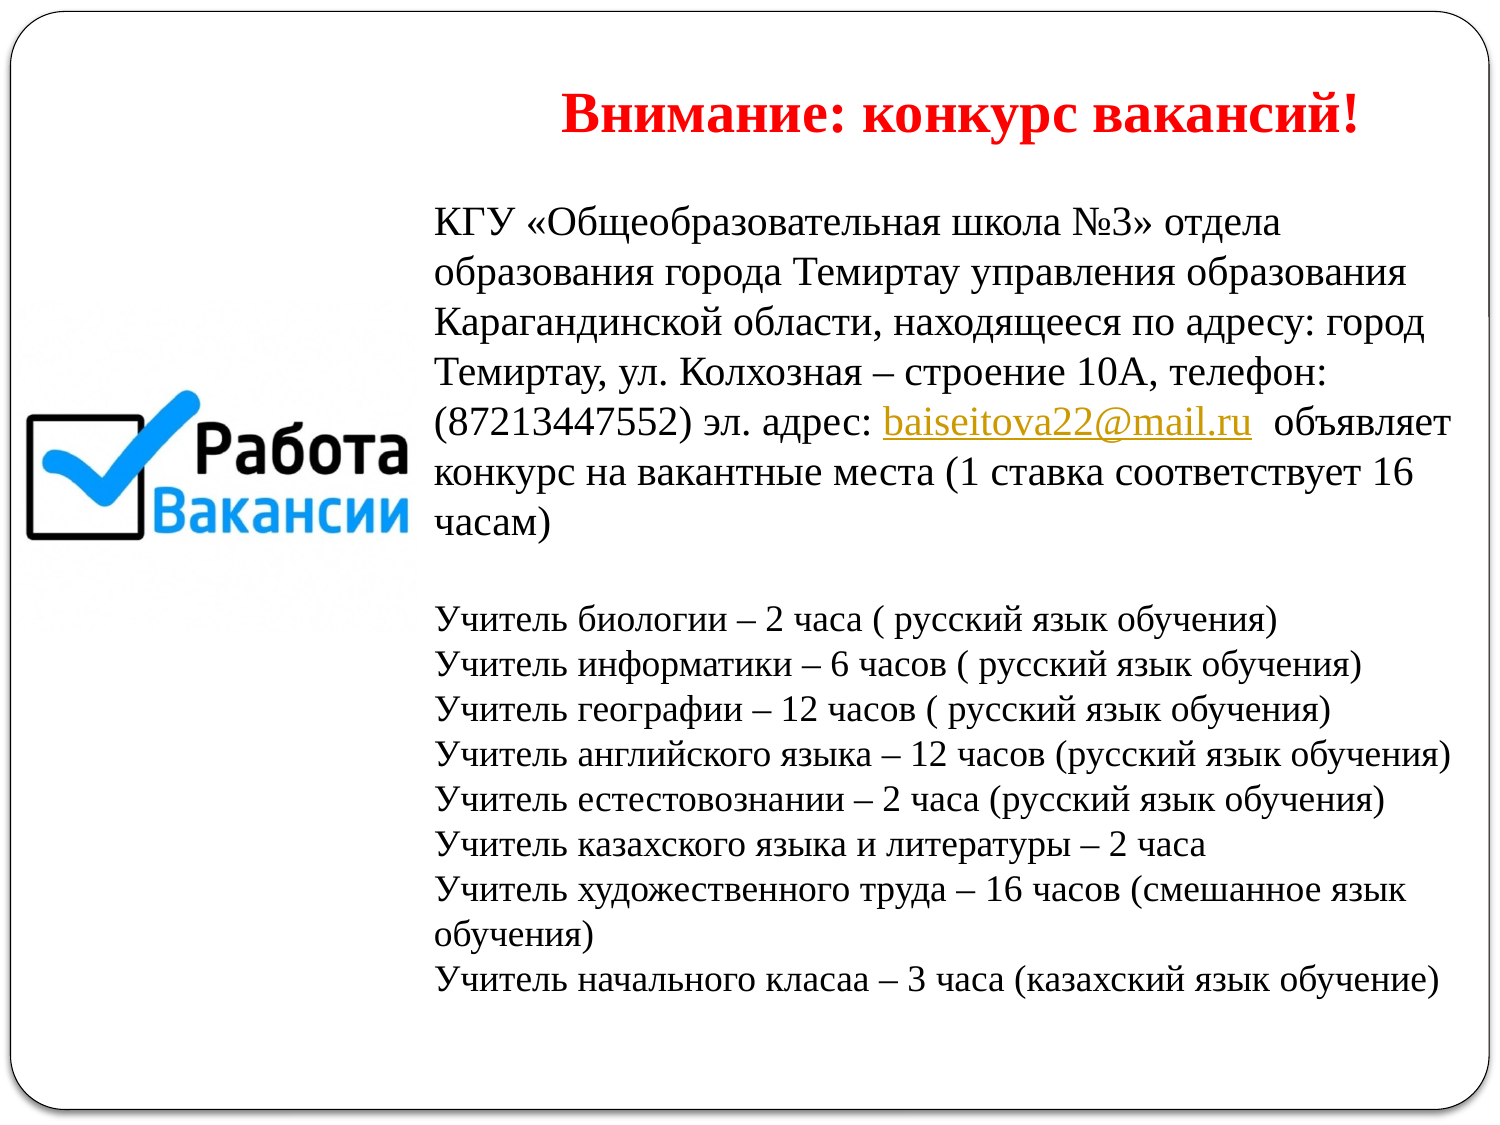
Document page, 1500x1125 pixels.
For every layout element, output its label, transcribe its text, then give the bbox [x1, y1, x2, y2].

picture [14, 301, 449, 633]
text_box Внимание: конкурс вакансий! КГУ «Общеобразовательная школа №3» отдела образования города Темиртау управления образования Карагандинской области, находящееся по адресу: город Темиртау, ул. Колхозная – строение 10А, телефон: (87213447552) эл. адрес: baiseitova22@mail.ru объявляет конкурс на вакантные места (1 ставка соответствует 16 часам) Учитель биологии – 2 часа ( русский язык обучения) Учитель информатики – 6 часов ( русский язык обучения) Учитель географии – 12 часов ( русский язык обучения) Учитель английского языка – 12 часов (русский язык обучения) Учитель естестовознании – 2 часа (русский язык обучения) Учитель казахского языка и литературы – 2 часа Учитель художественного труда – 16 часов (смешанное язык обучения) Учитель начального класаа – 3 часа (казахский язык обучение) [419, 66, 1500, 1007]
